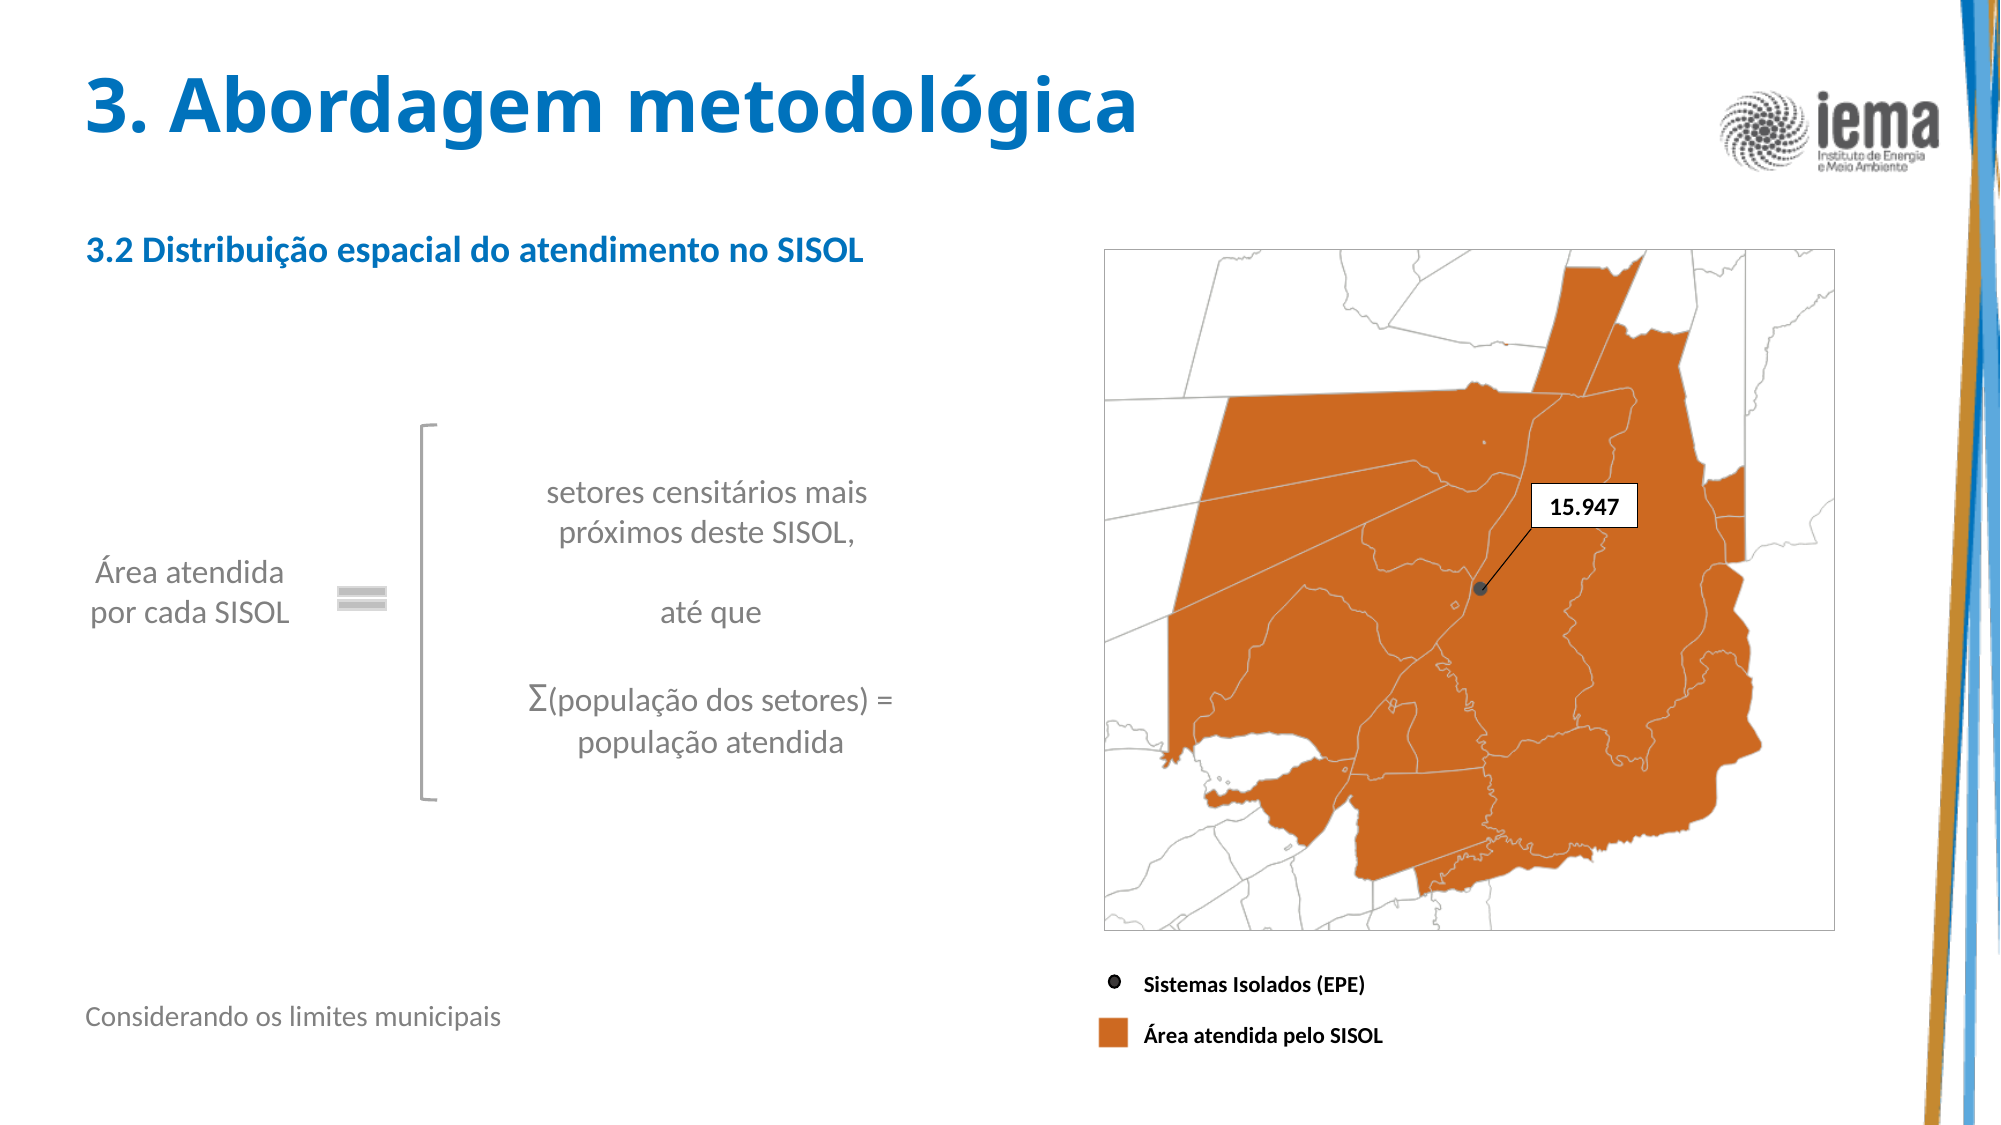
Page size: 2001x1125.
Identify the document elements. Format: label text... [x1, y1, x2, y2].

text_box setores censitários mais próximos deste SISOL, até que Σ(população dos setores) = população atendida [438, 463, 1009, 768]
text_box Área atendida por cada SISOL [62, 542, 318, 638]
text_box [337, 586, 387, 597]
text_box [1107, 974, 1122, 989]
text_box Considerando os limites municipais [70, 990, 616, 1041]
text_box 3.2 Distribuição espacial do atendimento no SISOL [70, 217, 896, 339]
text_box Área atendida pelo SISOL [1129, 1012, 1470, 1056]
text_box [337, 599, 387, 611]
text_box Sistemas Isolados (EPE) [1129, 962, 1470, 1005]
title 3. Abordagem metodológica [70, 0, 1729, 218]
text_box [1482, 528, 1532, 591]
text_box setores censitários mais próximos deste SISOL, até que Σ(população dos setores) = população atendida [413, 463, 421, 768]
picture [0, 0, 2000, 1125]
text_box [421, 424, 438, 801]
